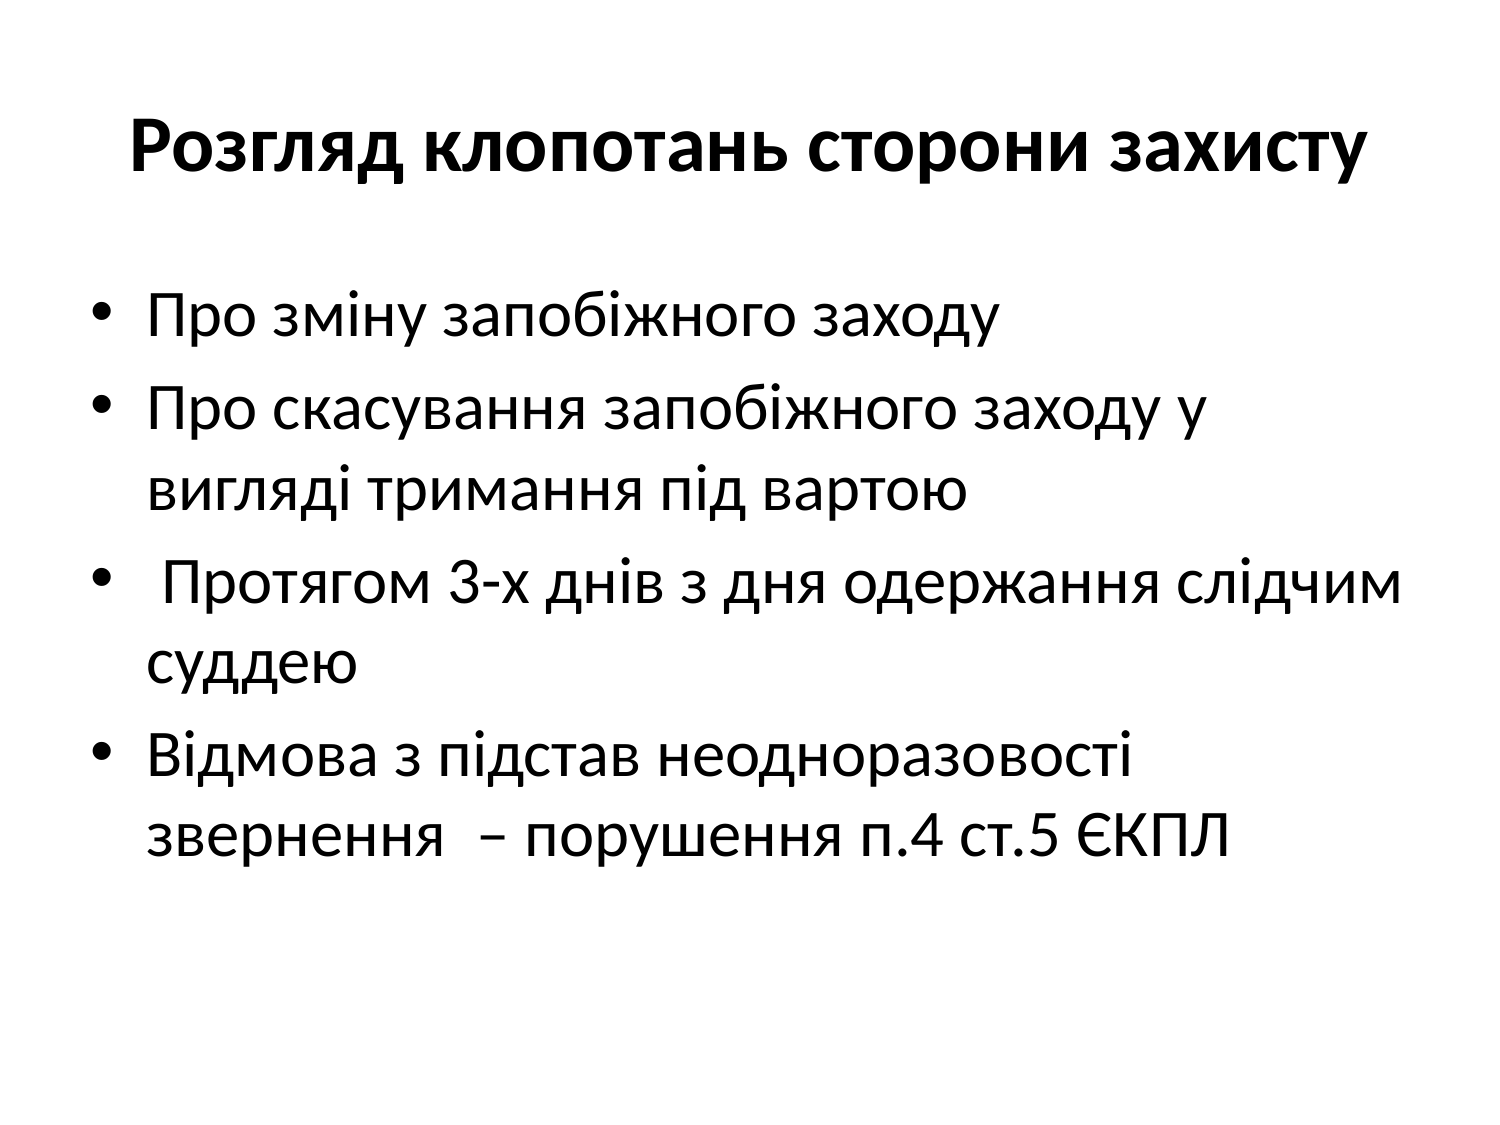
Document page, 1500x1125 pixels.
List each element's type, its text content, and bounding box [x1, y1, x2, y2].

list Про зміну запобіжного заходу Про скасування запобіжного заходу у вигляді тримання під вартою Протягом 3-х днів з дня одержання слідчим суддею Відмова з підстав неодноразовості звернення – порушення п.4 ст.5 ЄКПЛ [75, 262, 1425, 1005]
title Розгляд клопотань сторони захисту [75, 45, 1425, 233]
